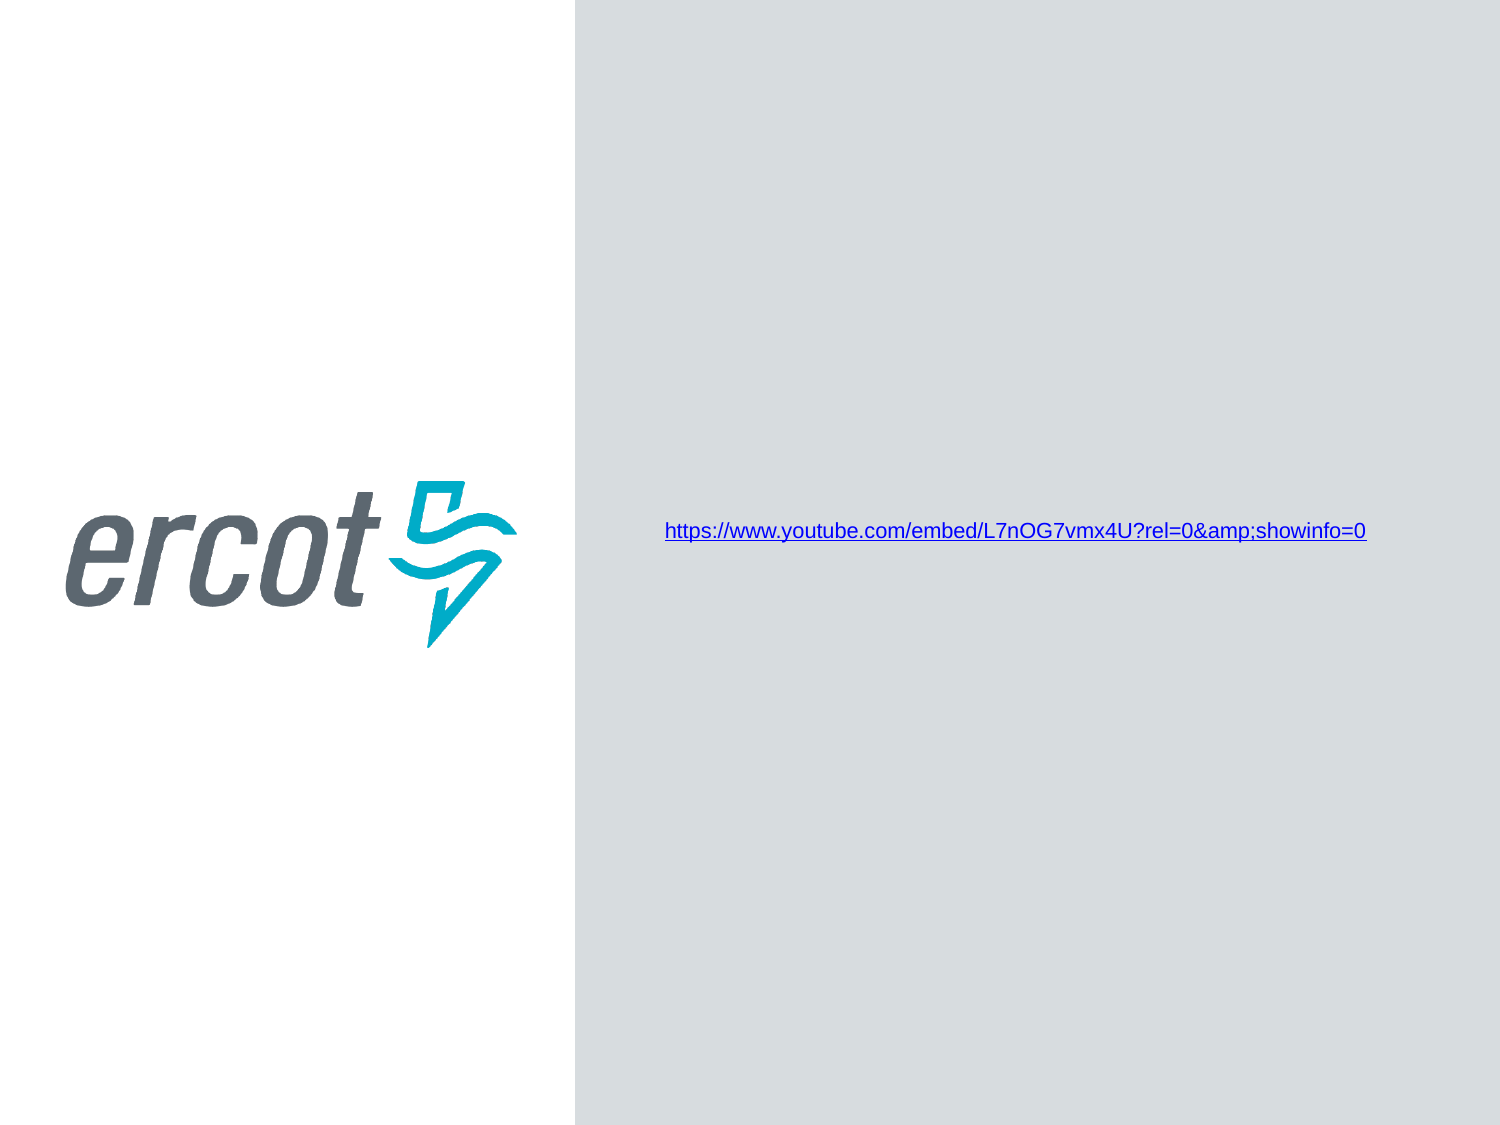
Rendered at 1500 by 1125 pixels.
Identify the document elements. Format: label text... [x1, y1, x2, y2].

picture [56, 471, 525, 654]
text_box https://www.youtube.com/embed/L7nOG7vmx4U?rel=0&amp;showinfo=0 [649, 509, 1400, 551]
